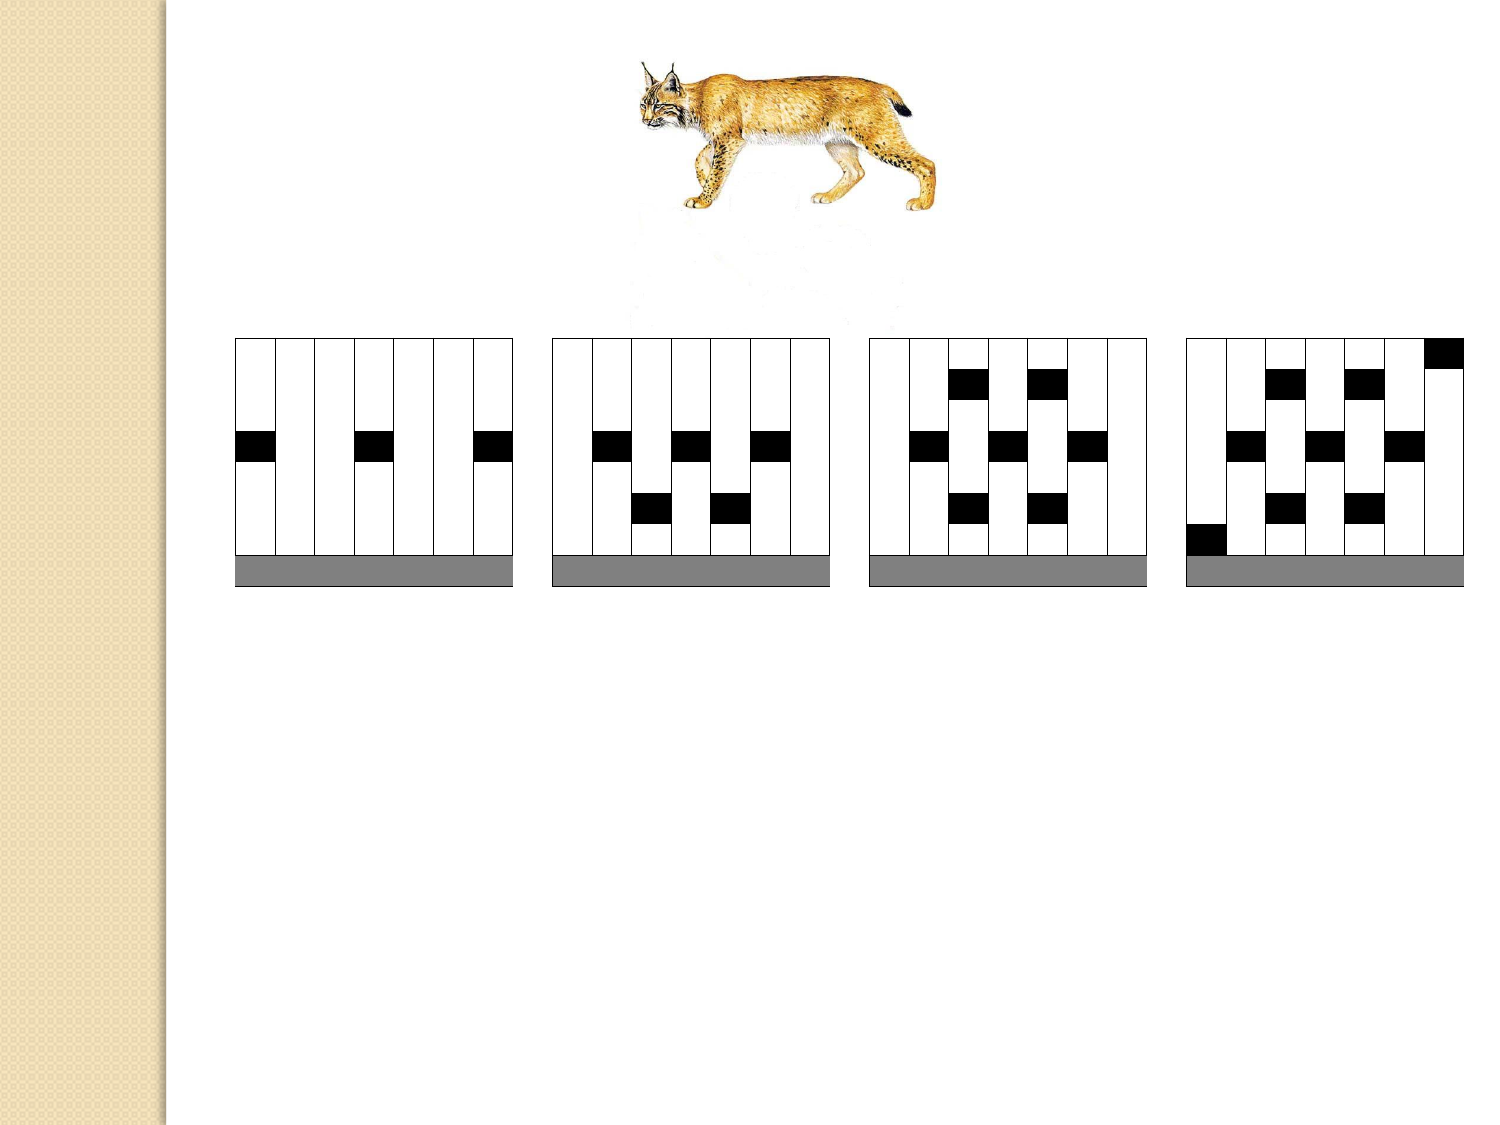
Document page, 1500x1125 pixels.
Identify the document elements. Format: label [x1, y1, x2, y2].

table_cell [1108, 369, 1146, 400]
table_header [1345, 339, 1384, 369]
table_header [236, 339, 275, 369]
table_cell [1345, 462, 1384, 493]
table_cell [1345, 493, 1384, 524]
table_cell [355, 524, 393, 555]
table_cell [989, 524, 1027, 555]
table_cell [276, 369, 314, 400]
table_header [513, 338, 552, 369]
table_cell [1108, 431, 1146, 462]
table_header [1068, 339, 1107, 369]
table_header [672, 349, 710, 369]
table_header [791, 349, 829, 369]
table_cell [236, 431, 275, 462]
table_cell [751, 524, 790, 555]
table_cell [276, 400, 314, 431]
table_cell [394, 493, 433, 524]
table_cell [1306, 524, 1344, 555]
table_cell [553, 431, 592, 462]
table_cell [1028, 462, 1067, 493]
table_header [751, 349, 790, 369]
table_cell [910, 431, 948, 462]
table_cell [949, 524, 988, 555]
table_cell [553, 524, 592, 555]
table_cell [1028, 400, 1067, 431]
table_cell [910, 524, 948, 555]
table_cell [593, 431, 631, 462]
table_cell [751, 493, 790, 524]
table_cell [1187, 462, 1226, 493]
table_cell [1108, 462, 1146, 493]
table_cell [1108, 400, 1146, 431]
table_cell [1187, 369, 1226, 400]
table_cell [276, 462, 314, 493]
table_cell [1385, 493, 1424, 524]
table_header [711, 349, 750, 369]
table_cell [553, 400, 592, 431]
table_header [1147, 338, 1186, 369]
table_cell [474, 369, 512, 400]
table_cell [910, 493, 948, 524]
table_cell [394, 524, 433, 555]
table_cell [474, 462, 512, 493]
table_header [593, 339, 631, 369]
table_header [1227, 339, 1265, 369]
table_cell [1108, 493, 1146, 524]
table_cell [593, 493, 631, 524]
table_cell [513, 462, 552, 493]
table_cell [1187, 493, 1226, 524]
table_cell [989, 400, 1027, 431]
table_cell [434, 400, 473, 431]
table_cell [236, 400, 275, 431]
table_cell [1345, 524, 1384, 555]
table_cell [711, 493, 750, 524]
table_cell [276, 493, 314, 524]
table_cell [394, 369, 433, 400]
table_cell [1068, 524, 1107, 555]
table_cell [711, 369, 750, 400]
table_cell [394, 400, 433, 431]
table_cell [513, 431, 552, 462]
table_cell [632, 431, 671, 462]
table_cell [315, 462, 354, 493]
table_header [394, 339, 433, 369]
table_cell [593, 524, 631, 555]
table_cell [276, 431, 314, 462]
table_cell [632, 400, 671, 431]
table_cell [553, 493, 592, 524]
table_cell [1068, 431, 1107, 462]
table_cell [1425, 462, 1463, 493]
table_cell [1425, 431, 1463, 462]
table_cell [276, 524, 314, 555]
table_cell [1028, 493, 1067, 524]
table_cell [1385, 431, 1424, 462]
table_cell [989, 493, 1027, 524]
table_cell [1306, 369, 1344, 400]
table_cell [1068, 493, 1107, 524]
table_cell [513, 524, 552, 555]
table_cell [1147, 431, 1186, 462]
table_cell [315, 431, 354, 462]
table_cell [1147, 369, 1186, 400]
table_cell [434, 369, 473, 400]
table_cell [989, 431, 1027, 462]
table_cell [1147, 493, 1186, 524]
table_cell [1227, 493, 1265, 524]
table_cell [593, 400, 631, 431]
table_cell [1425, 400, 1463, 431]
table_cell [791, 493, 829, 524]
table_cell [474, 400, 512, 431]
table_header [1028, 339, 1067, 369]
table_cell [711, 462, 750, 493]
table_cell [434, 462, 473, 493]
table_cell [1385, 462, 1424, 493]
table_cell [1028, 369, 1067, 400]
table_cell [870, 556, 1147, 586]
table_cell [1028, 431, 1067, 462]
table_cell [751, 400, 790, 431]
table_cell [1306, 431, 1344, 462]
table_cell [394, 431, 433, 462]
table_cell [870, 369, 909, 400]
table_cell [672, 369, 710, 400]
table_cell [711, 524, 750, 555]
table_cell [1425, 524, 1463, 555]
table_cell [1385, 400, 1424, 431]
table_cell [910, 369, 948, 400]
table_header [1425, 339, 1463, 369]
table_cell [1187, 431, 1226, 462]
table_cell [1306, 493, 1344, 524]
table_cell [1385, 369, 1424, 400]
table_header [1108, 339, 1146, 369]
table_cell [315, 493, 354, 524]
table_cell [1028, 524, 1067, 555]
table_cell [1266, 431, 1305, 462]
table_cell [513, 369, 552, 400]
table_cell [1147, 524, 1186, 555]
table_cell [1385, 524, 1424, 555]
table_cell [830, 524, 869, 555]
table_cell [1306, 400, 1344, 431]
table_cell [1425, 493, 1463, 524]
table_cell [672, 524, 710, 555]
table_cell [1068, 462, 1107, 493]
table_cell [1147, 400, 1186, 431]
table_cell [672, 400, 710, 431]
table_header [434, 339, 473, 369]
table_cell [1147, 555, 1186, 586]
table_cell [791, 369, 829, 400]
table_cell [949, 400, 988, 431]
table_cell [355, 369, 393, 400]
table_cell [1227, 400, 1265, 431]
table_header [553, 339, 592, 369]
table_cell [870, 462, 909, 493]
table_cell [355, 493, 393, 524]
table_header [1306, 339, 1344, 369]
table_cell [672, 431, 710, 462]
table_cell [791, 431, 829, 462]
table_cell [870, 493, 909, 524]
table_cell [1108, 524, 1146, 555]
table_cell [355, 431, 393, 462]
table_cell [513, 555, 552, 586]
table_cell [553, 556, 830, 586]
table_cell [593, 369, 631, 400]
table_cell [830, 493, 869, 524]
table_cell [632, 493, 671, 524]
table_cell [751, 431, 790, 462]
table_cell [1345, 431, 1384, 462]
table_cell [1266, 369, 1305, 400]
table_cell [236, 493, 275, 524]
table_cell [1227, 369, 1265, 400]
table_cell [434, 431, 473, 462]
table_cell [1425, 369, 1463, 400]
table_cell [434, 524, 473, 555]
table_cell [1227, 462, 1265, 493]
table_cell [632, 369, 671, 400]
picture [619, 54, 952, 339]
table_cell [830, 462, 869, 493]
table_header [949, 339, 988, 369]
table_cell [355, 400, 393, 431]
table_cell [989, 369, 1027, 400]
table_header [910, 349, 948, 369]
table_cell [315, 400, 354, 431]
table_cell [315, 369, 354, 400]
table_cell [394, 462, 433, 493]
table_cell [1266, 524, 1305, 555]
table_cell [711, 400, 750, 431]
table_header [1385, 339, 1424, 369]
table_cell [989, 462, 1027, 493]
table_cell [751, 462, 790, 493]
table_cell [1187, 556, 1464, 586]
table_cell [315, 524, 354, 555]
table_cell [711, 431, 750, 462]
table_cell [235, 556, 513, 586]
table_cell [553, 369, 592, 400]
table_header [474, 339, 512, 369]
table_cell [791, 400, 829, 431]
table_header [632, 349, 671, 369]
table_cell [1187, 400, 1226, 431]
table_cell [949, 493, 988, 524]
table_cell [1306, 462, 1344, 493]
table_cell [474, 493, 512, 524]
table_cell [553, 462, 592, 493]
table_cell [1147, 462, 1186, 493]
table_cell [949, 431, 988, 462]
table_cell [593, 462, 631, 493]
table_cell [1266, 493, 1305, 524]
table_cell [751, 369, 790, 400]
table_cell [632, 462, 671, 493]
table_cell [632, 524, 671, 555]
table_cell [1187, 524, 1226, 555]
table_cell [236, 462, 275, 493]
table_cell [1345, 400, 1384, 431]
table_header [989, 339, 1027, 369]
table_cell [910, 400, 948, 431]
table_cell [830, 431, 869, 462]
table_cell [1227, 524, 1265, 555]
table_cell [830, 555, 869, 586]
table_cell [1068, 400, 1107, 431]
table_header [830, 349, 869, 369]
table_header [276, 339, 314, 369]
table_cell [513, 493, 552, 524]
table_cell [1266, 400, 1305, 431]
table_cell [355, 462, 393, 493]
table_header [870, 349, 909, 369]
table_cell [474, 524, 512, 555]
table_cell [949, 369, 988, 400]
table_cell [1345, 369, 1384, 400]
table_header [1266, 339, 1305, 369]
table_cell [830, 400, 869, 431]
table_cell [791, 524, 829, 555]
table_cell [870, 431, 909, 462]
table_header [355, 339, 393, 369]
table_cell [672, 462, 710, 493]
table_cell [236, 369, 275, 400]
table_cell [1227, 431, 1265, 462]
table_cell [910, 462, 948, 493]
table_cell [949, 462, 988, 493]
table_cell [434, 493, 473, 524]
table_header [315, 339, 354, 369]
table_cell [672, 493, 710, 524]
table_cell [236, 524, 275, 555]
table_cell [1068, 369, 1107, 400]
table_cell [791, 462, 829, 493]
table_cell [870, 400, 909, 431]
table_cell [474, 431, 512, 462]
table_cell [830, 369, 869, 400]
table_cell [870, 524, 909, 555]
table_header [1187, 339, 1226, 369]
table_cell [1266, 462, 1305, 493]
table_cell [513, 400, 552, 431]
